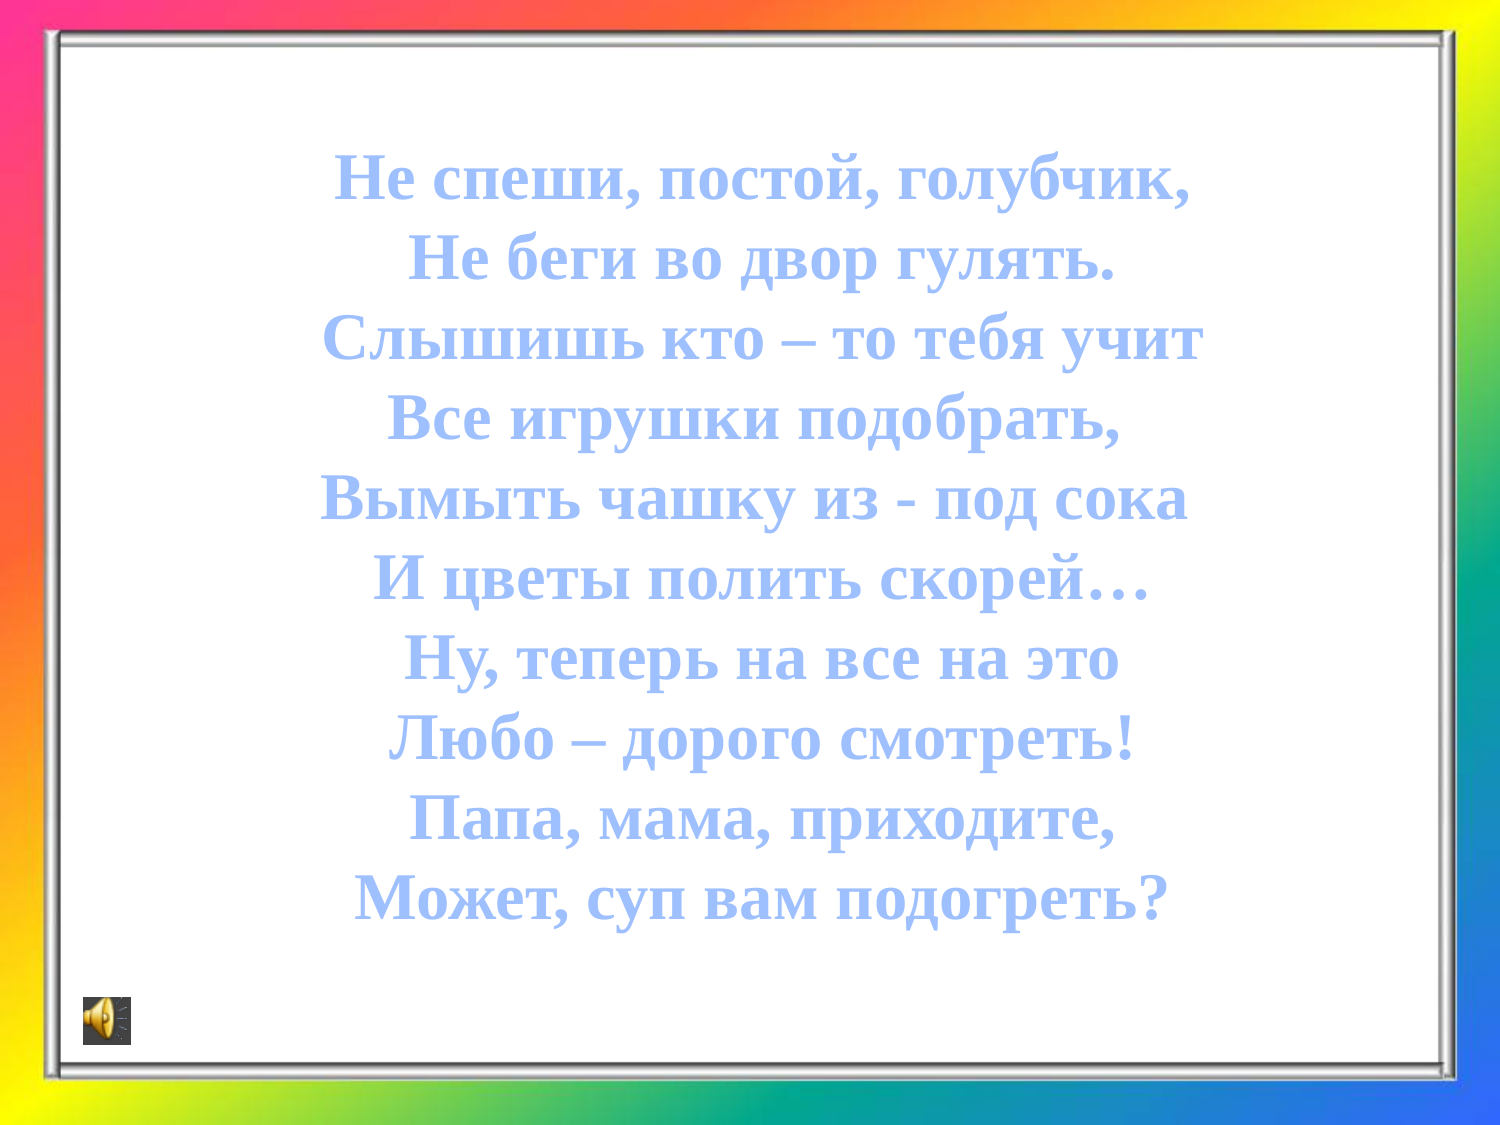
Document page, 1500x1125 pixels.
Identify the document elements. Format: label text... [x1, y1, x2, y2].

text_box Не спеши, постой, голубчик, Не беги во двор гулять. Слышишь кто – то тебя учит Все игрушки подобрать, Вымыть чашку из - под сока И цветы полить скорей… Ну, теперь на все на это Любо – дорого смотреть! Папа, мама, приходите, Может, суп вам подогреть? [304, 125, 1222, 1020]
picture [0, 0, 1500, 1125]
